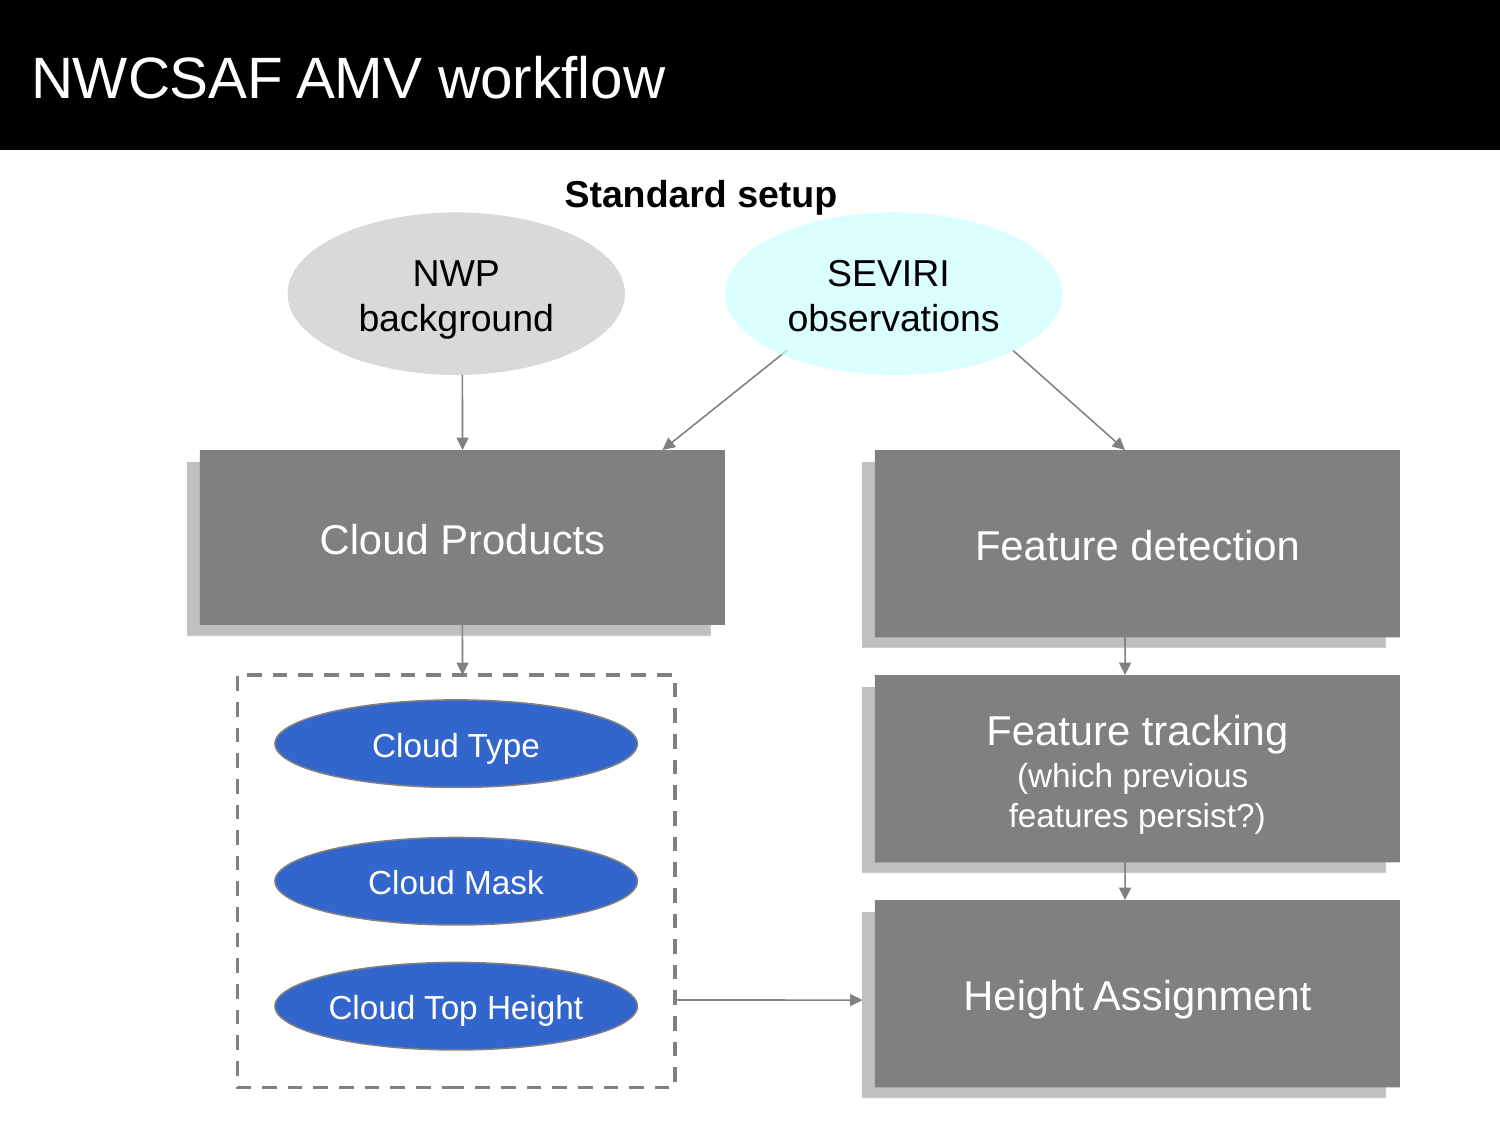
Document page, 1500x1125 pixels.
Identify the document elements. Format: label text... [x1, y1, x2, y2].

text_box [1118, 862, 1132, 901]
text_box [456, 624, 469, 673]
text_box SEVIRI observations [725, 212, 1063, 375]
text_box [679, 993, 863, 1007]
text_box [237, 674, 676, 1088]
text_box Standard setup [549, 162, 925, 223]
text_box NWCSAF AMV workflow [0, 0, 1500, 150]
text_box Height Assignment [874, 900, 1400, 1088]
text_box [662, 355, 782, 451]
text_box [1014, 351, 1126, 451]
text_box Feature detection [874, 450, 1400, 638]
text_box [1118, 637, 1132, 676]
text_box Feature tracking (which previous features persist?) [874, 675, 1400, 863]
text_box [456, 374, 469, 451]
text_box Cloud Products [199, 450, 725, 625]
text_box NWP background [287, 212, 625, 375]
